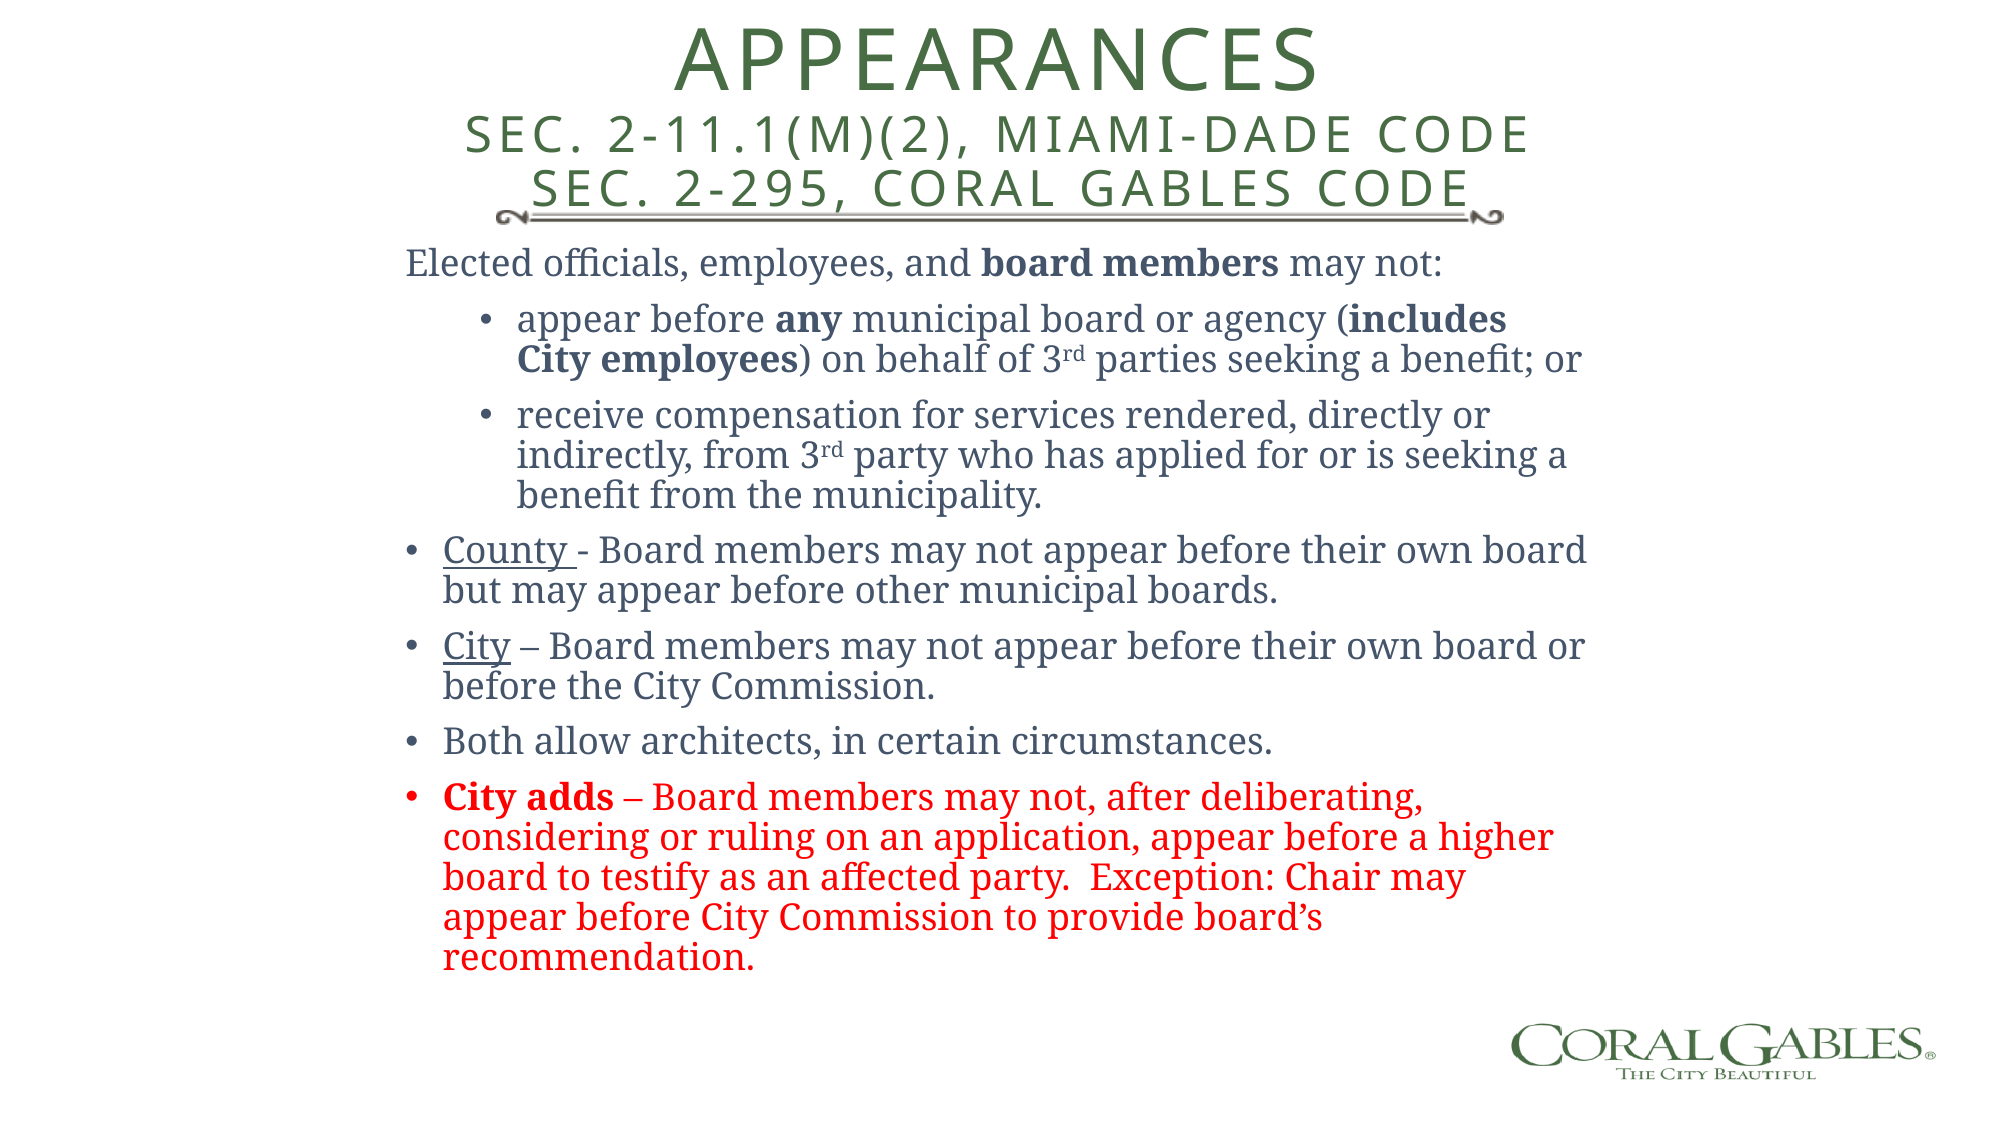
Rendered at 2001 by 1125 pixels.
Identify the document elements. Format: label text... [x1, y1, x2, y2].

title Appearances Sec. 2-11.1(m)(2), Miami-Dade Code Sec. 2-295, Coral Gables Code [195, 52, 1805, 218]
list Elected officials, employees, and board members may not: appear before any municipal board or agency (includes City employees) on behalf of 3rd parties seeking a benefit; or receive compensation for services rendered, directly or indirectly, from 3rd party who has applied for or is seeking a benefit from the municipality. County - Board members may not appear before their own board but may appear before other municipal boards. City – Board members may not appear before their own board or before the City Commission. Both allow architects, in certain circumstances. City adds – Board members may not, after deliberating, considering or ruling on an application, appear before a higher board to testify as an affected party. Exception: Chair may appear before City Commission to provide board’s recommendation. [390, 237, 1604, 1020]
picture [496, 218, 1504, 225]
picture [1503, 1016, 1945, 1086]
